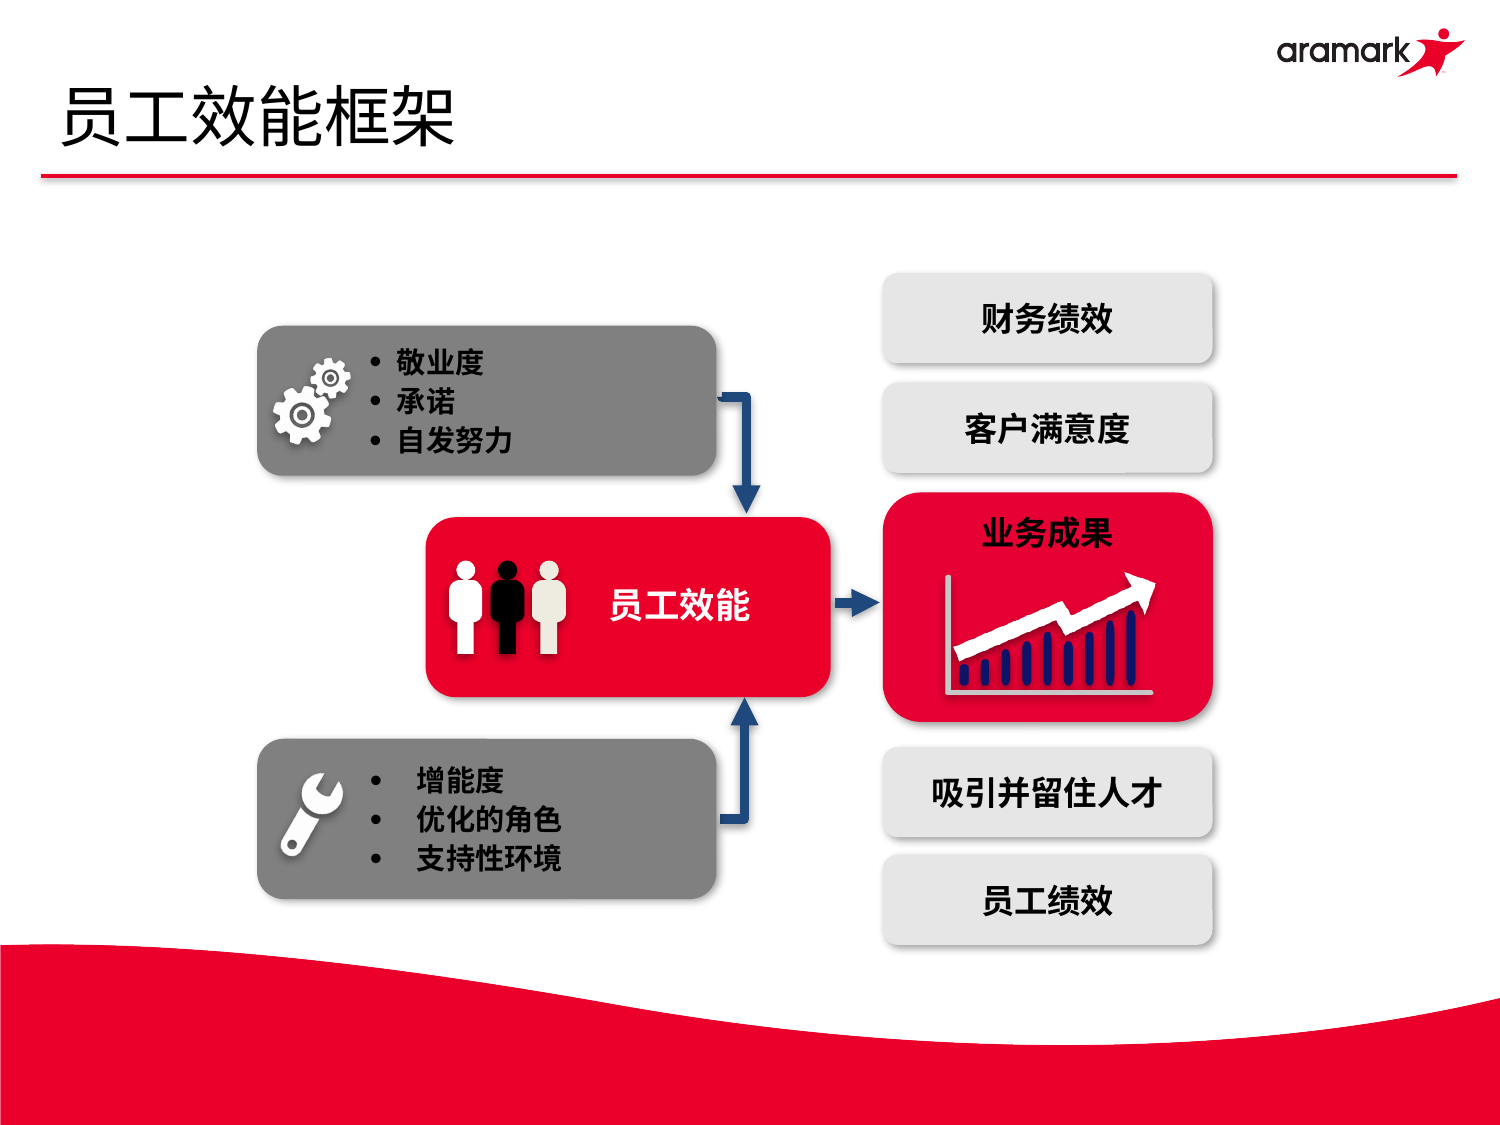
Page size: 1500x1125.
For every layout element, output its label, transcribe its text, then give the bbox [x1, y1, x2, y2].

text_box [256, 696, 745, 900]
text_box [256, 325, 747, 514]
picture [0, 925, 1500, 1125]
title 员工效能框架 [42, 7, 1393, 162]
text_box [834, 272, 1214, 946]
picture [1393, 24, 1469, 81]
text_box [425, 516, 829, 698]
